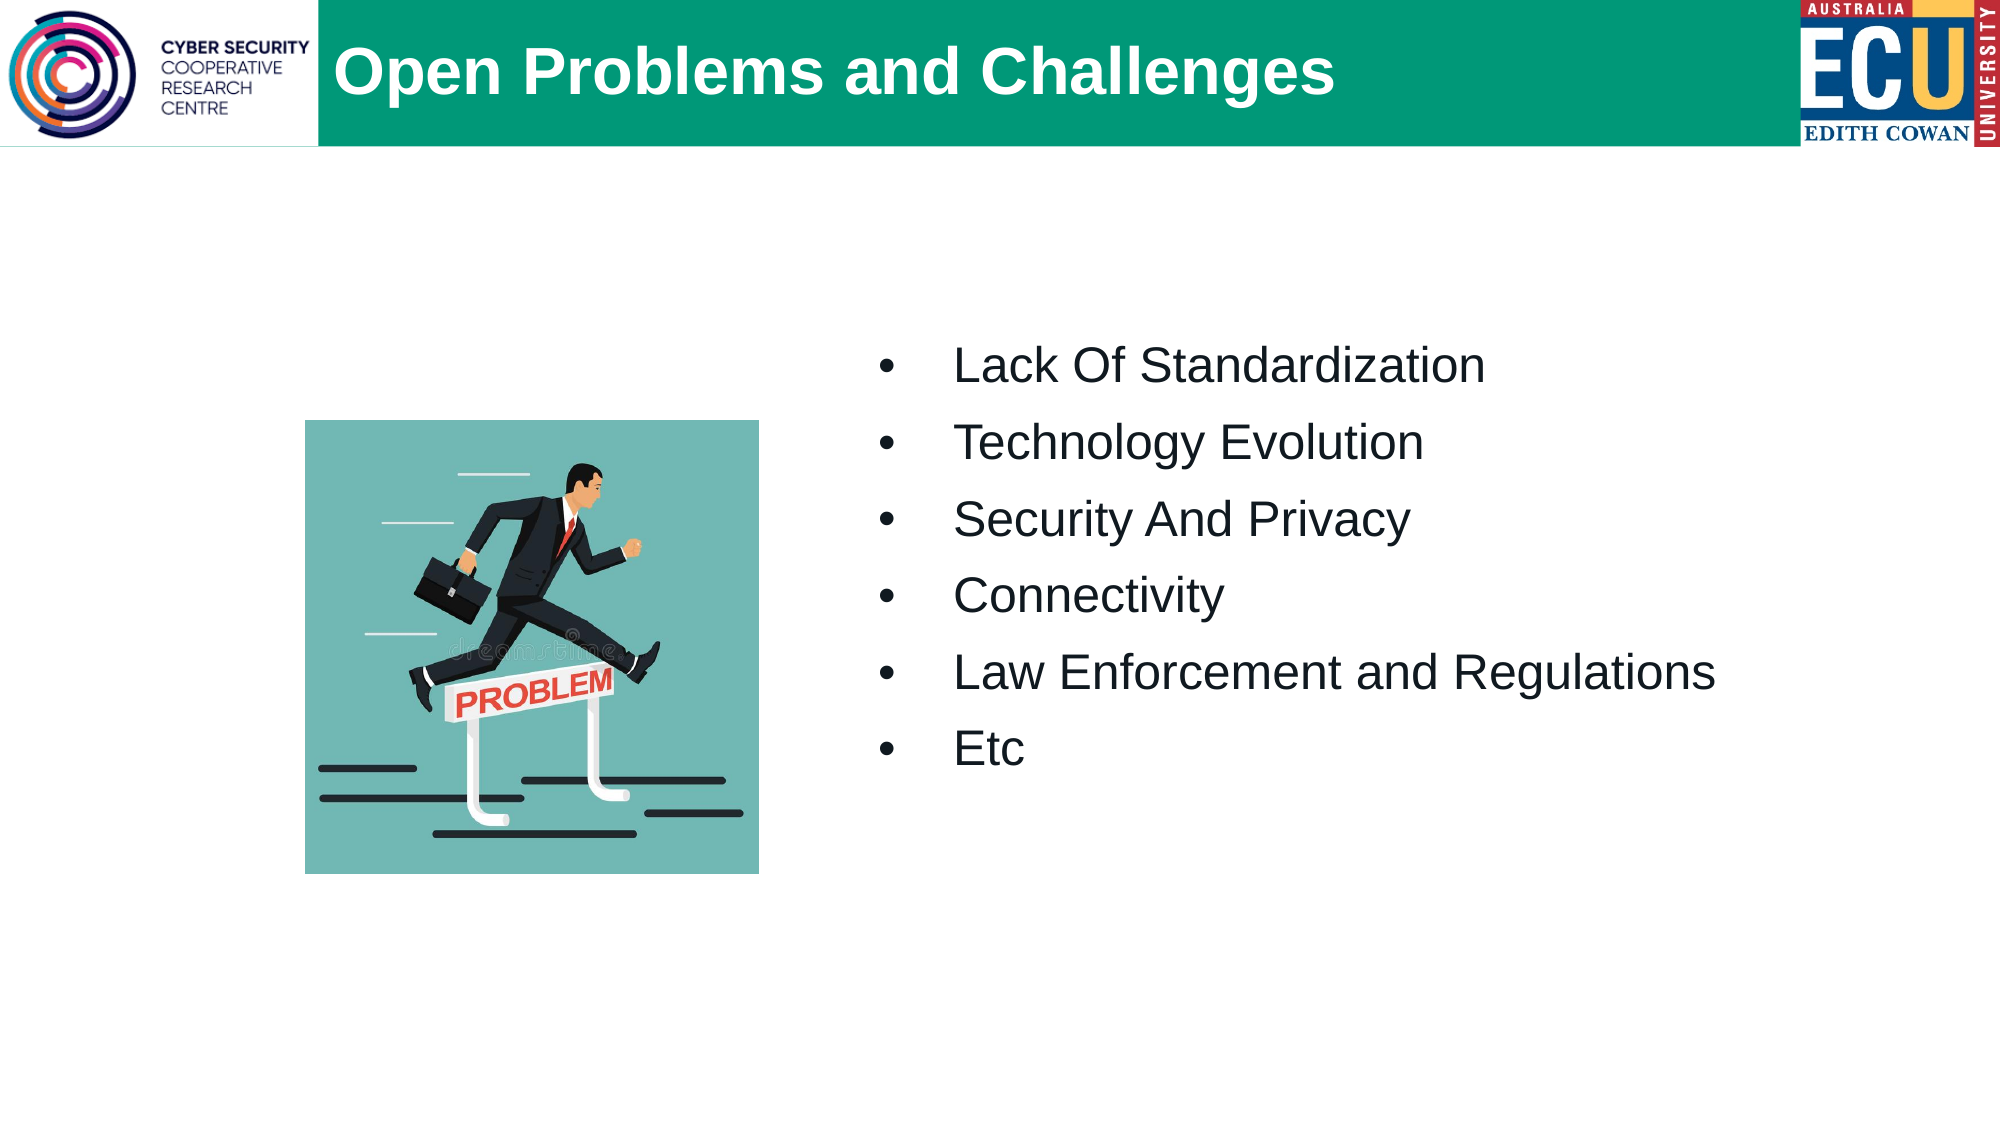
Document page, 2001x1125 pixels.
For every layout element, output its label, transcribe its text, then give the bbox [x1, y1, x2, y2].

list Lack Of Standardization Technology Evolution Security And Privacy Connectivity Law Enforcement and Regulations Etc [863, 253, 1850, 1073]
title Open Problems and Challenges [318, 0, 1801, 147]
picture [0, 0, 319, 146]
picture [305, 420, 759, 874]
picture [1801, 0, 2000, 147]
